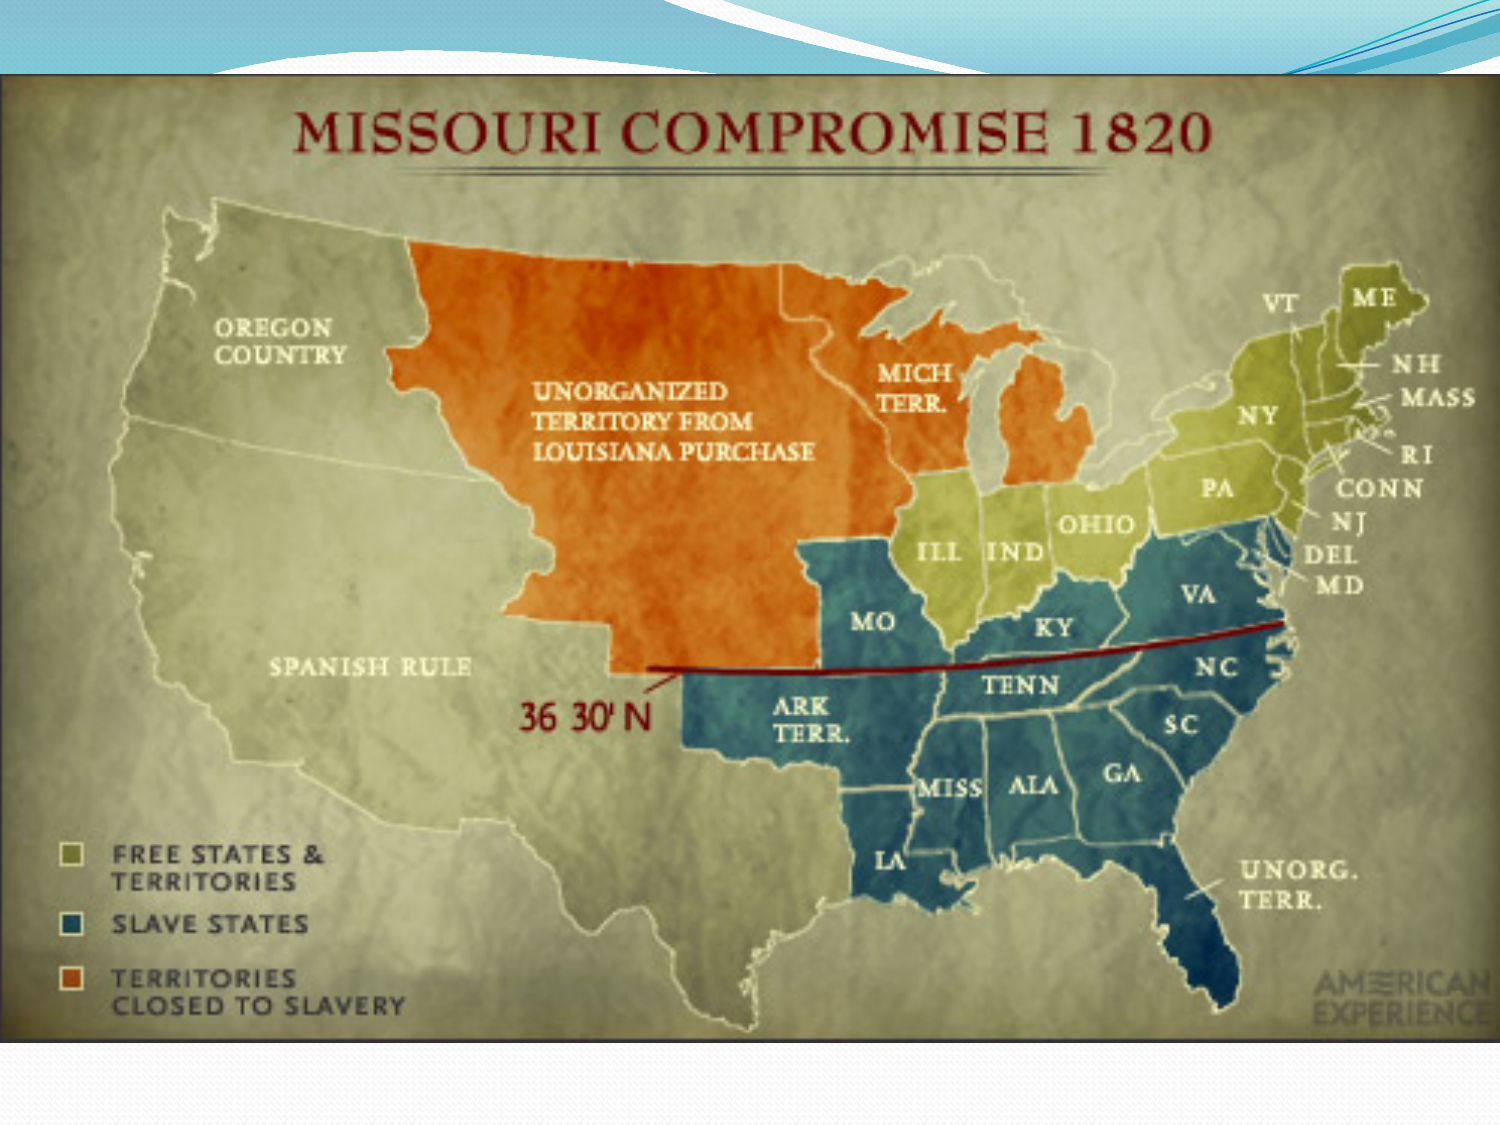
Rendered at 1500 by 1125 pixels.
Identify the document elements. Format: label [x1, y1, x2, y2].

picture [0, 74, 1500, 1043]
